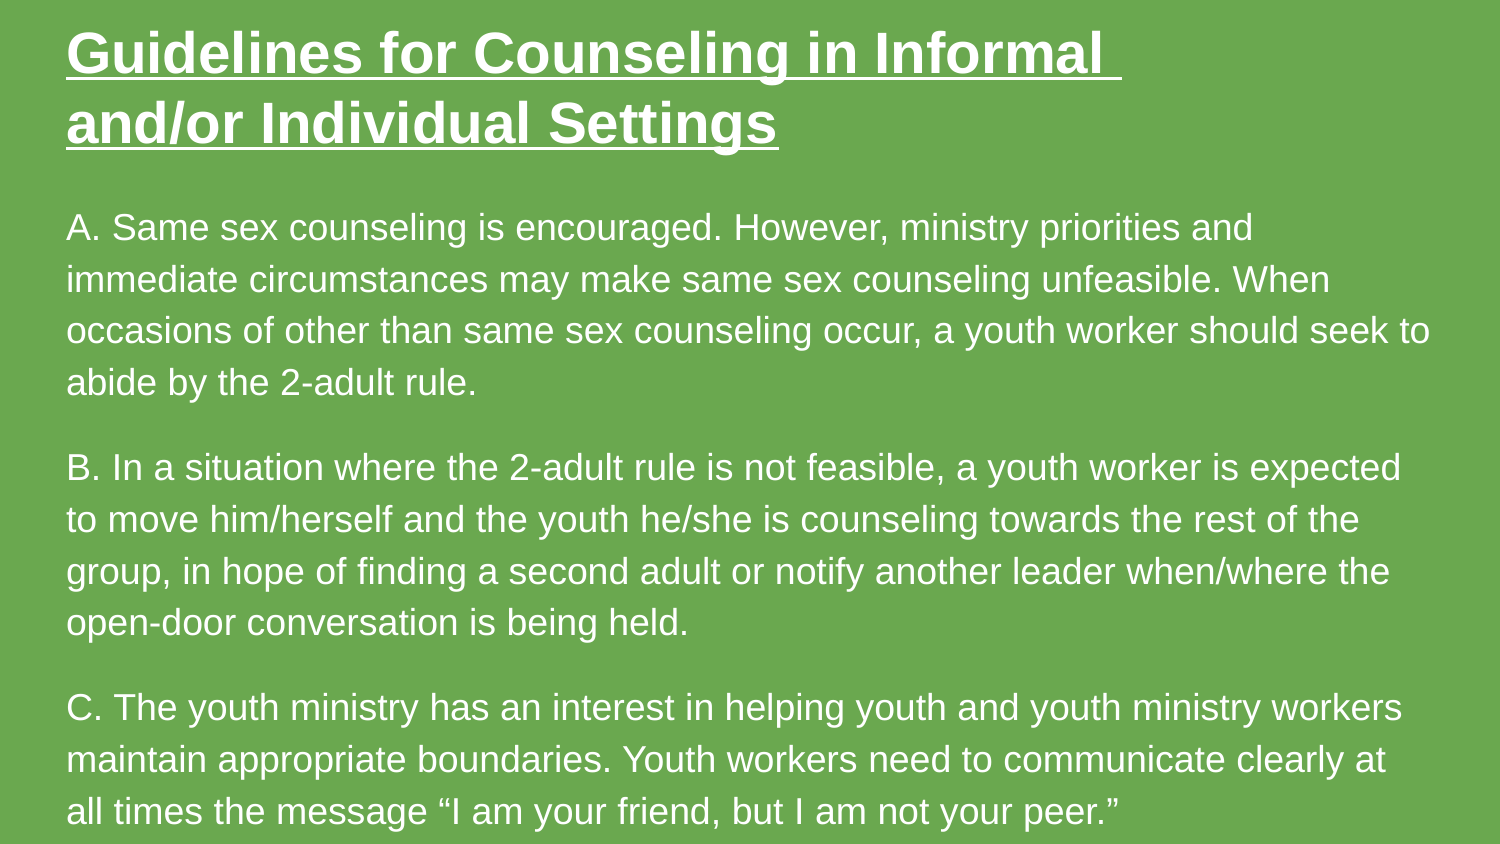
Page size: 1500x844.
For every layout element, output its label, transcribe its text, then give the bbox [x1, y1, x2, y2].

list A. Same sex counseling is encouraged. However, ministry priorities and immediate circumstances may make same sex counseling unfeasible. When occasions of other than same sex counseling occur, a youth worker should seek to abide by the 2-adult rule. B. In a situation where the 2-adult rule is not feasible, a youth worker is expected to move him/herself and the youth he/she is counseling towards the rest of the group, in hope of finding a second adult or notify another leader when/where the open-door conversation is being held. C. The youth ministry has an interest in helping youth and youth ministry workers maintain appropriate boundaries. Youth workers need to communicate clearly at all times the message “I am your friend, but I am not your peer.” [51, 181, 1449, 683]
title Guidelines for Counseling in Informal and/or Individual Settings [51, 0, 1449, 94]
